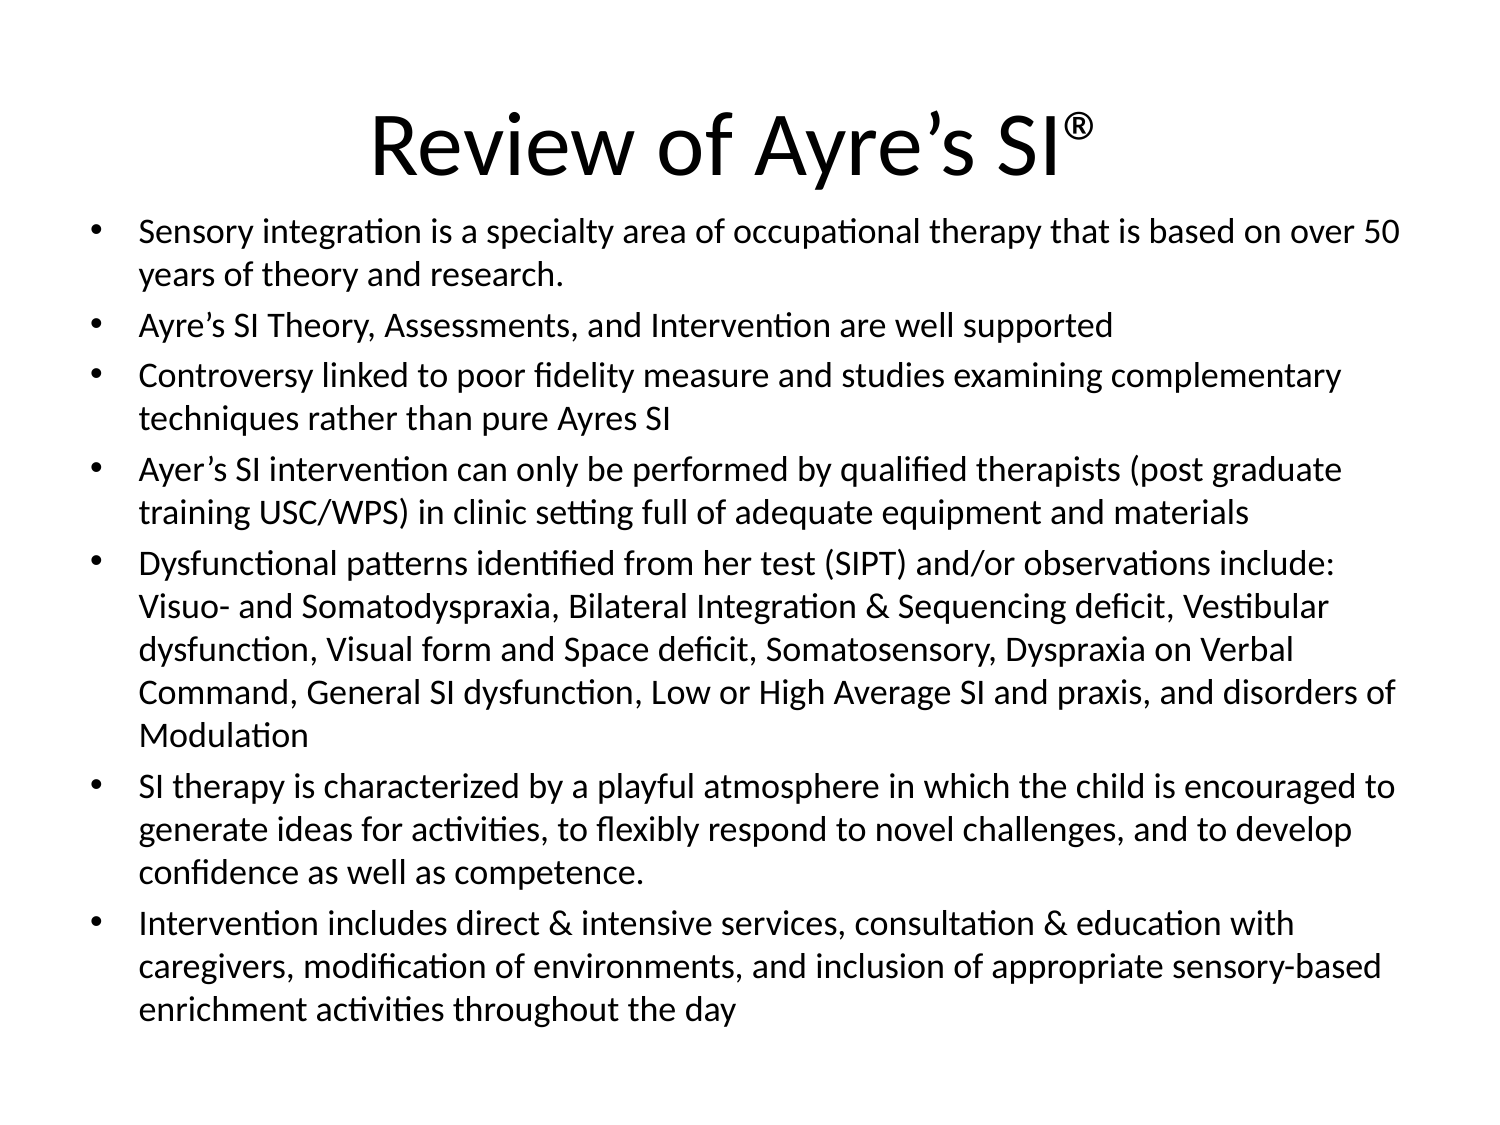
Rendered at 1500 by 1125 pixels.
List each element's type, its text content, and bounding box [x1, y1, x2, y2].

list Sensory integration is a specialty area of occupational therapy that is based on over 50 years of theory and research. Ayre’s SI Theory, Assessments, and Intervention are well supported Controversy linked to poor fidelity measure and studies examining complementary techniques rather than pure Ayres SI Ayer’s SI intervention can only be performed by qualified therapists (post graduate training USC/WPS) in clinic setting full of adequate equipment and materials Dysfunctional patterns identified from her test (SIPT) and/or observations include: Visuo- and Somatodyspraxia, Bilateral Integration & Sequencing deficit, Vestibular dysfunction, Visual form and Space deficit, Somatosensory, Dyspraxia on Verbal Command, General SI dysfunction, Low or High Average SI and praxis, and disorders of Modulation SI therapy is characterized by a playful atmosphere in which the child is encouraged to generate ideas for activities, to flexibly respond to novel challenges, and to develop confidence as well as competence. Intervention includes direct & intensive services, consultation & education with caregivers, modification of environments, and inclusion of appropriate sensory-based enrichment activities throughout the day [75, 200, 1425, 1063]
title Review of Ayre’s SI® [75, 45, 1425, 200]
